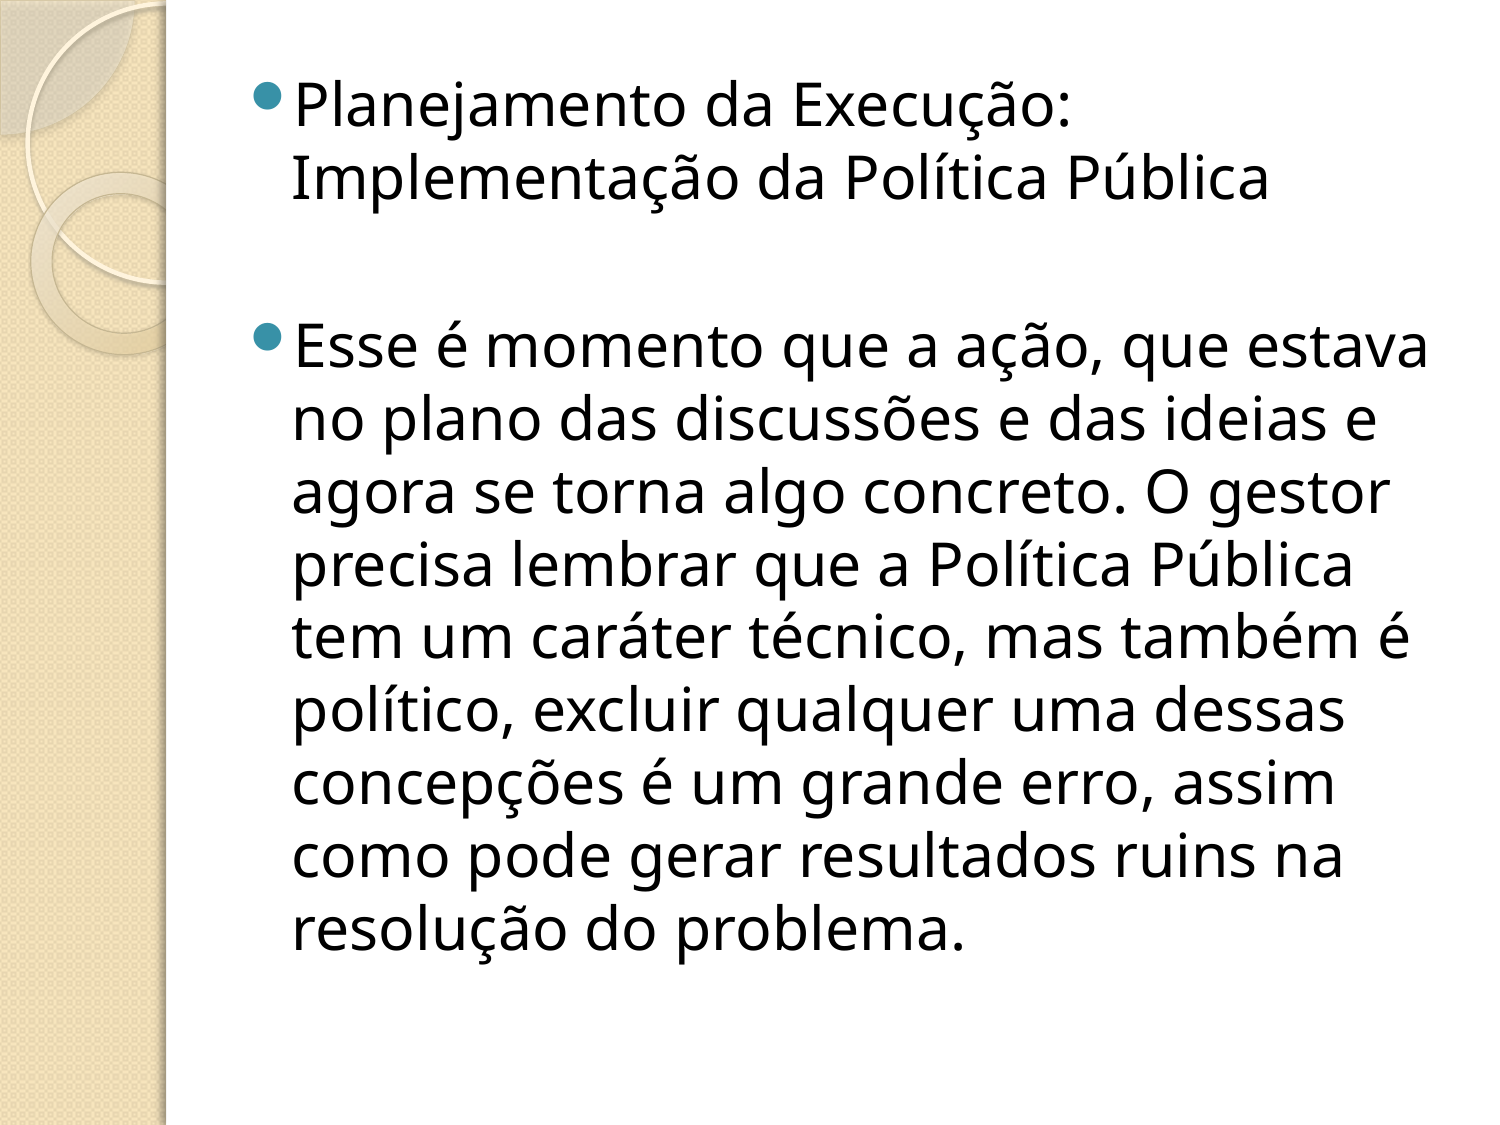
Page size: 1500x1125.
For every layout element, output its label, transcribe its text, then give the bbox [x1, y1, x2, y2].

list Planejamento da Execução: Implementação da Política Pública Esse é momento que a ação, que estava no plano das discussões e das ideias e agora se torna algo concreto. O gestor precisa lembrar que a Política Pública tem um caráter técnico, mas também é político, excluir qualquer uma dessas concepções é um grande erro, assim como pode gerar resultados ruins na resolução do problema. [222, 58, 1466, 1025]
